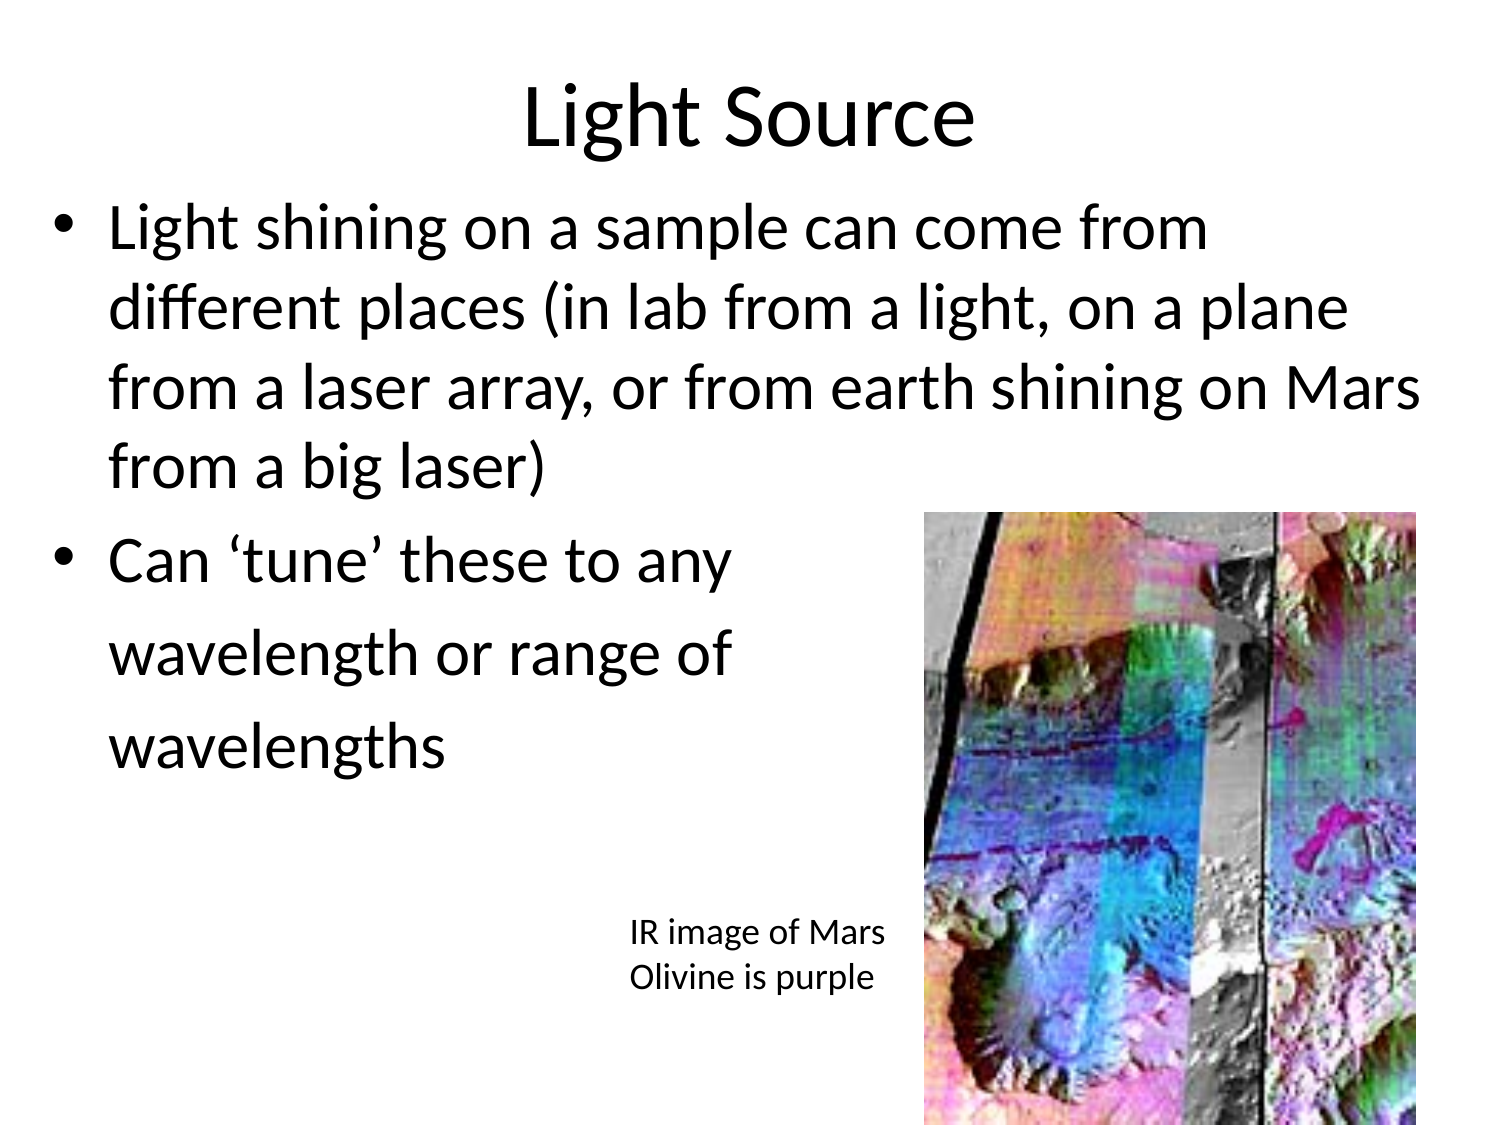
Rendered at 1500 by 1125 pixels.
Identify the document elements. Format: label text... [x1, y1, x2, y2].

text_box IR image of Mars Olivine is purple [614, 899, 901, 1005]
picture [924, 512, 1416, 1125]
title Light Source [75, 45, 1425, 174]
list Light shining on a sample can come from different places (in lab from a light, on a plane from a laser array, or from earth shining on Mars from a big laser) Can ‘tune’ these to any wavelength or range of wavelengths [37, 174, 1450, 913]
